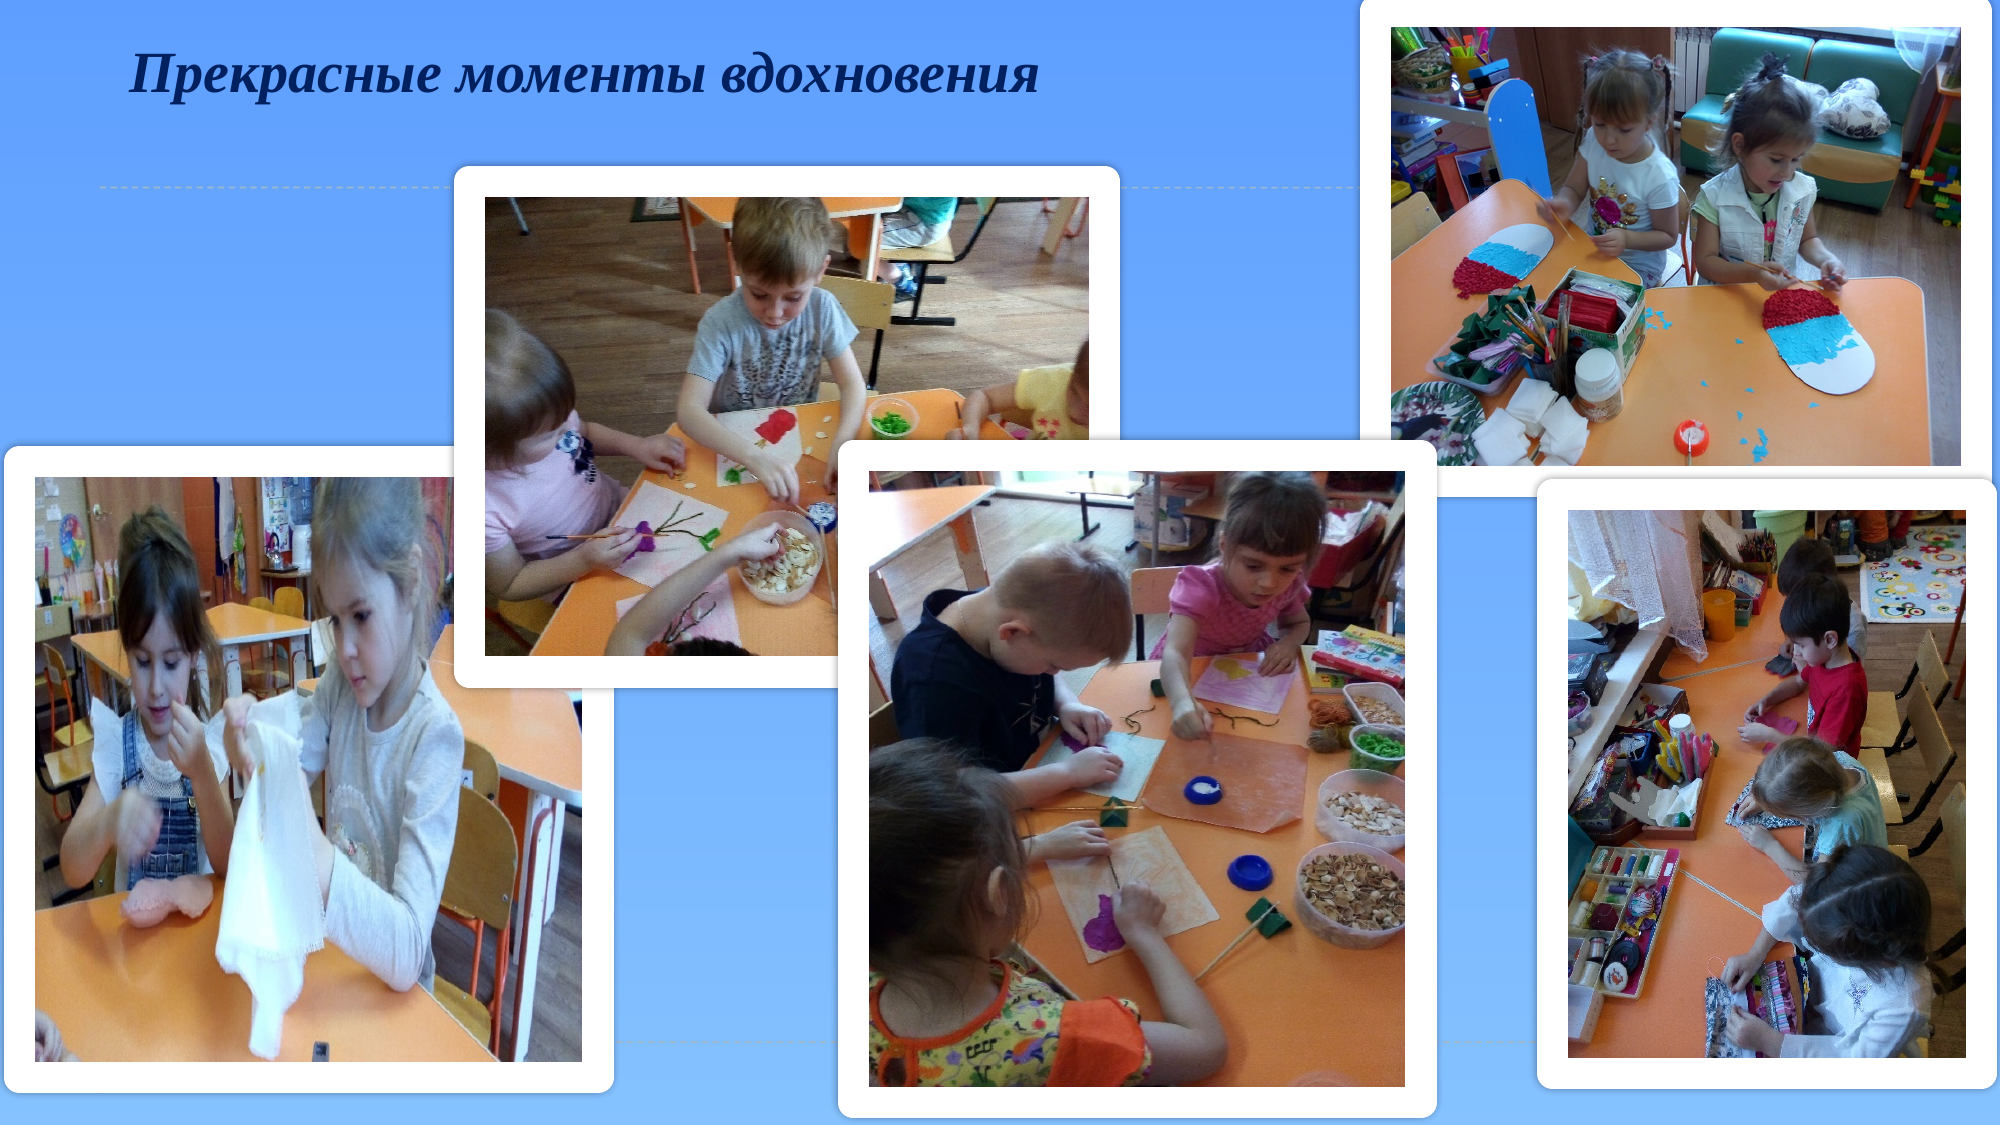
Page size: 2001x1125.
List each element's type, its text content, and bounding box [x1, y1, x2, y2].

picture [484, 196, 1406, 1088]
picture [1567, 510, 1966, 1059]
text_box Прекрасные моменты вдохновения [114, 27, 1144, 112]
picture [1390, 26, 1961, 466]
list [34, 477, 583, 1063]
